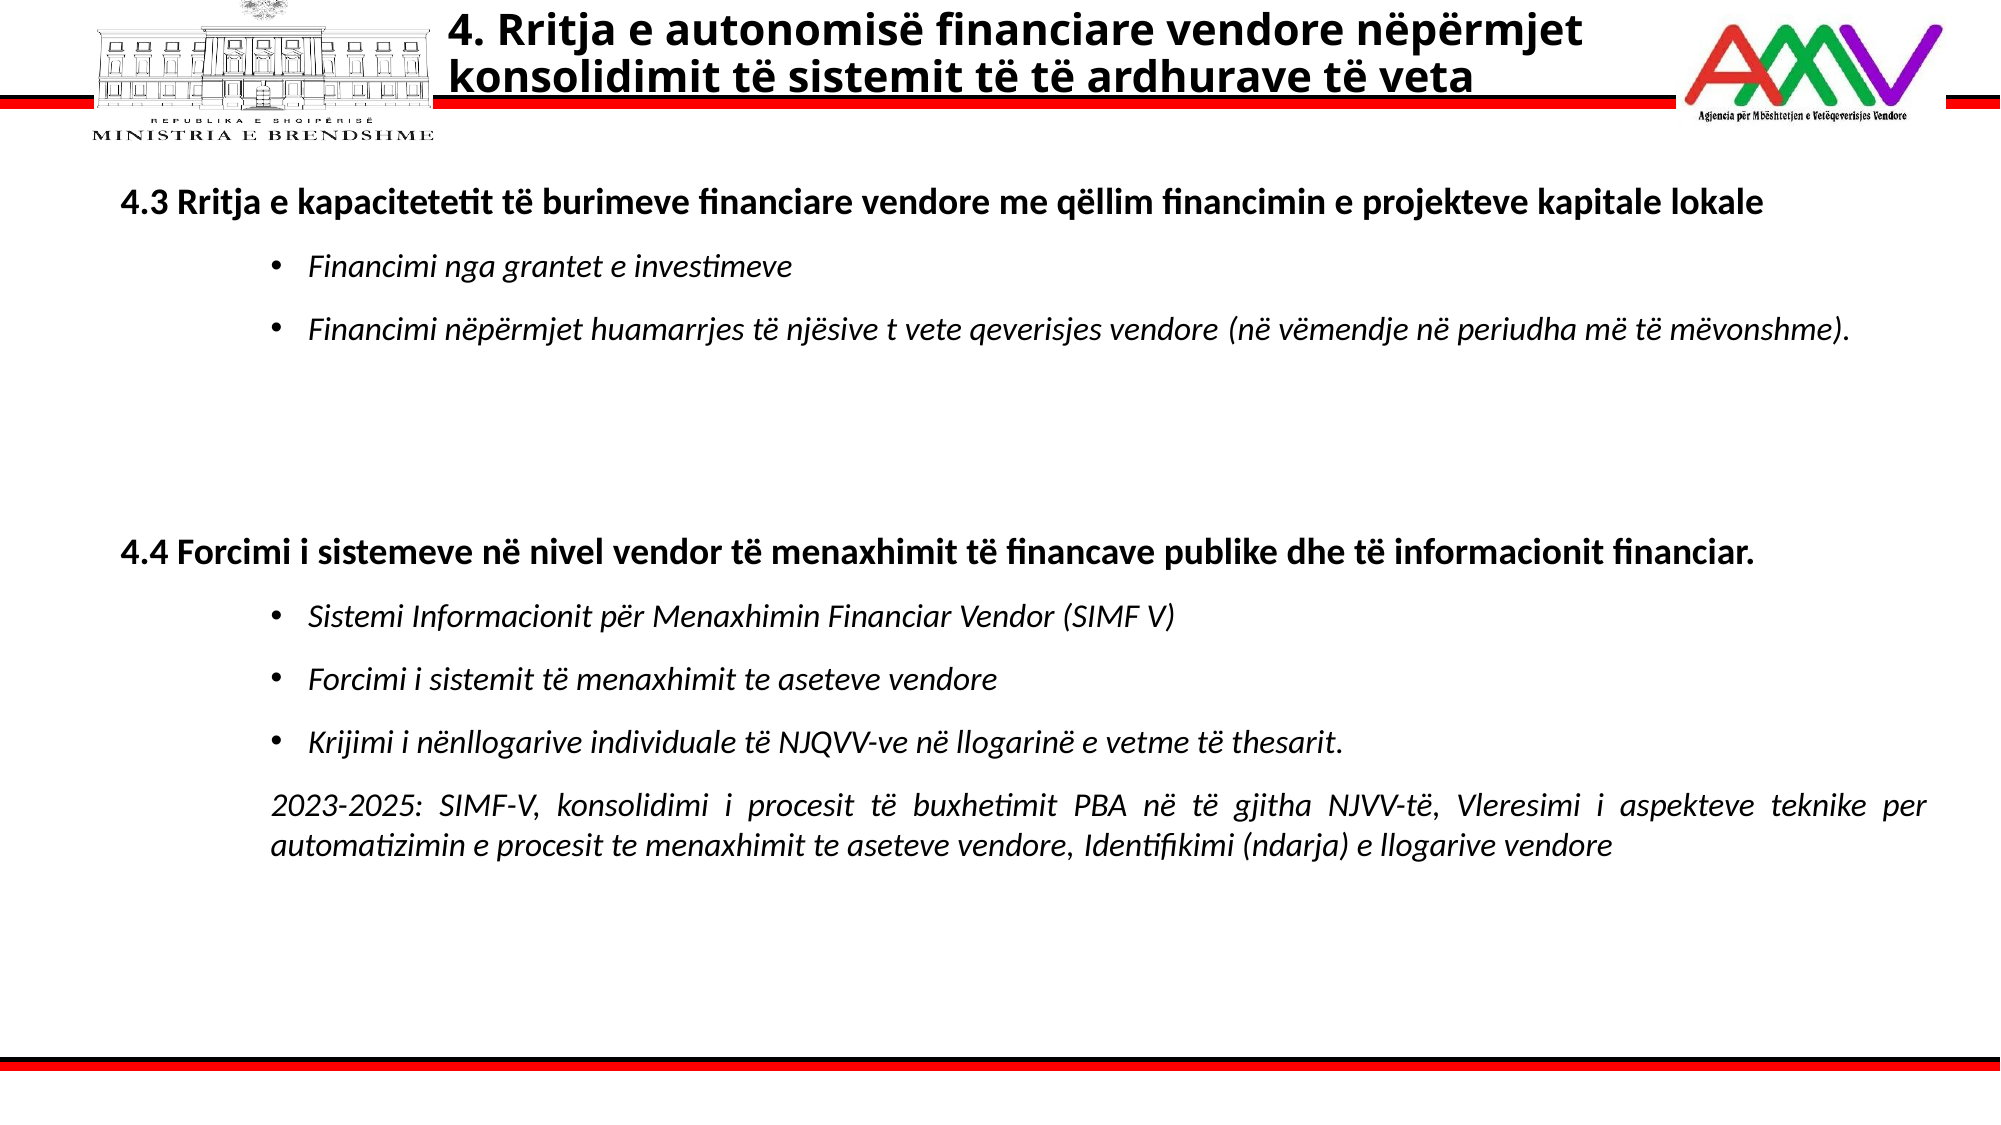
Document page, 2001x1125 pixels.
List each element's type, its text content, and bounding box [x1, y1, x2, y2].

picture [82, 0, 432, 125]
picture [1676, 14, 1946, 126]
text_box [15, 125, 1977, 1125]
title 4. Rritja e autonomisë financiare vendore nëpërmjet konsolidimit të sistemit të të ardhurave të veta [432, 0, 1646, 125]
